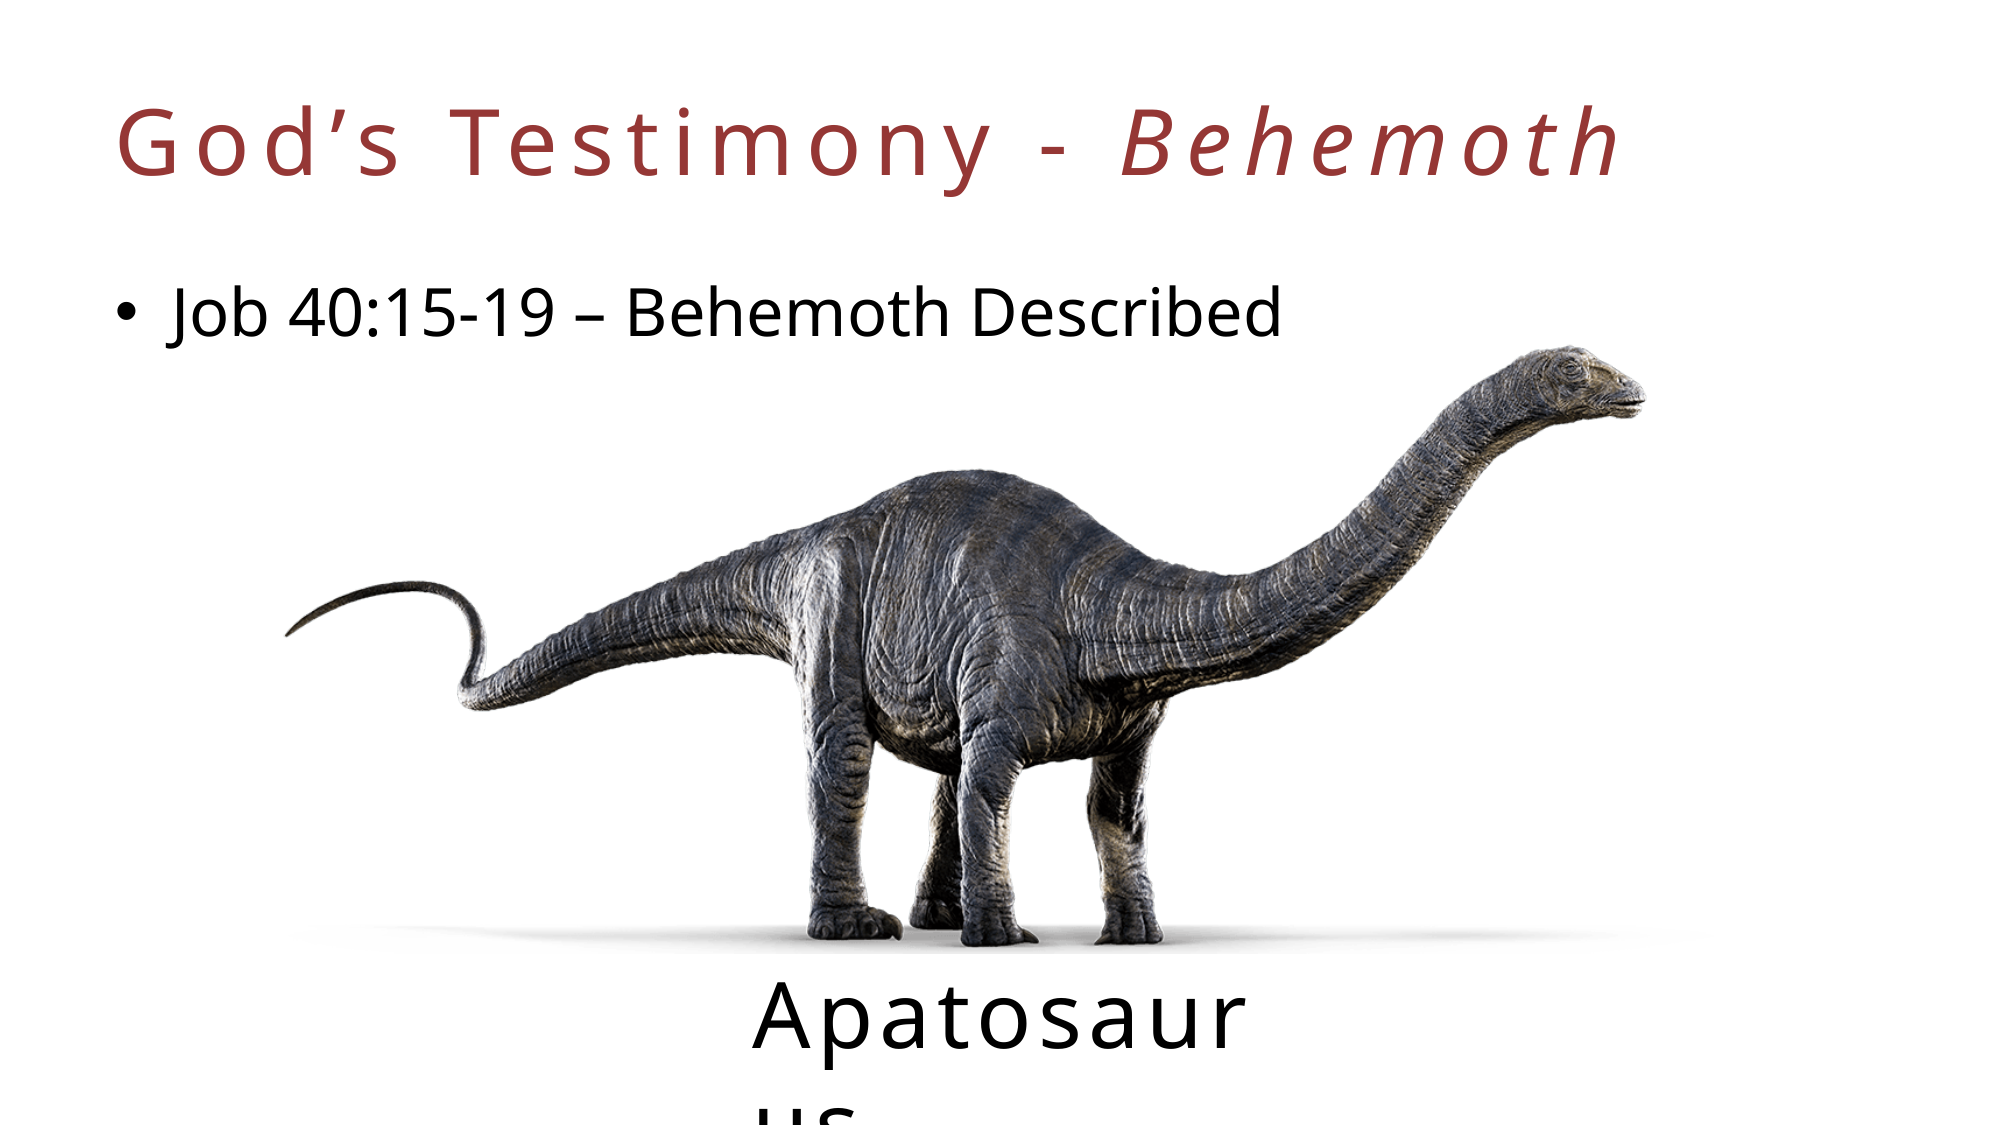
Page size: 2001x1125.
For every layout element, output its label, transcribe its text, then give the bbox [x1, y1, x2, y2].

list Job 40:15-19 – Behemoth Described [99, 262, 1900, 1005]
picture [249, 324, 1751, 955]
text_box Apatosaurus [737, 962, 1313, 1125]
title God’s Testimony - Behemoth [99, 45, 1900, 233]
